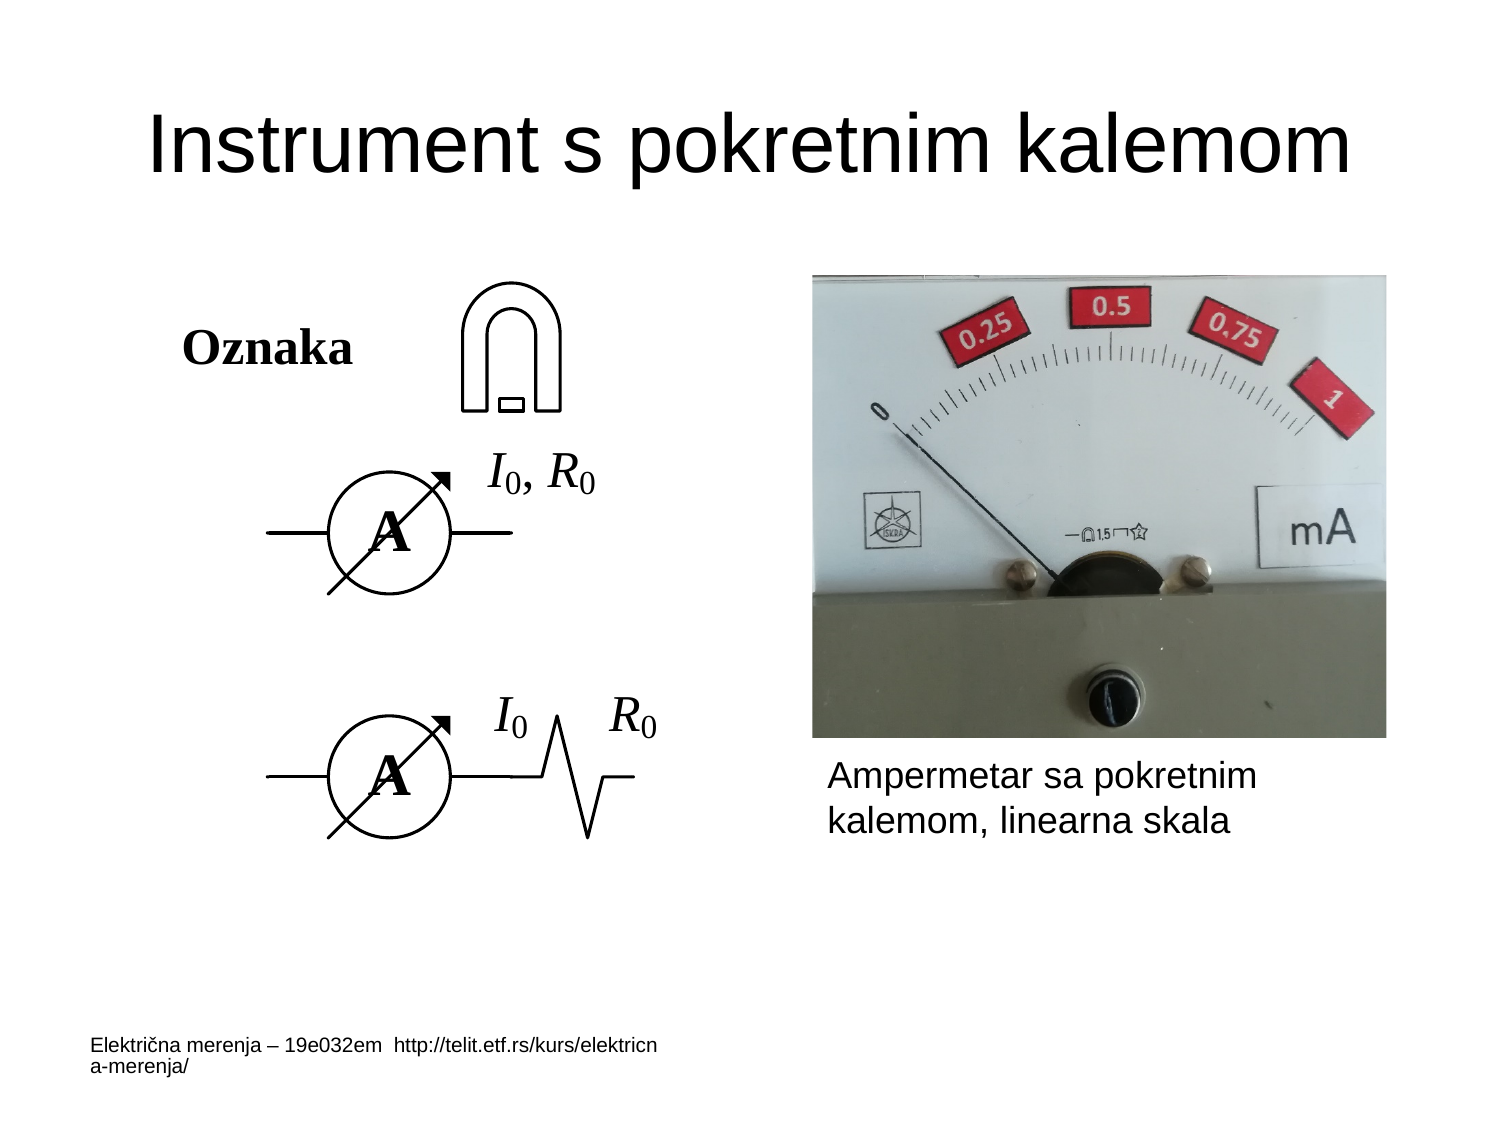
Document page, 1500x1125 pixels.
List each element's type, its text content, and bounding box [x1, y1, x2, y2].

footer Električna merenja – 19e032em http://telit.etf.rs/kurs/elektricna-merenja/ [74, 1024, 676, 1103]
picture [812, 274, 1387, 738]
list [137, 274, 703, 863]
title Instrument s pokretnim kalemom [74, 44, 1426, 233]
text_box Ampermetar sa pokretnim kalemom, linearna skala [812, 745, 1387, 849]
